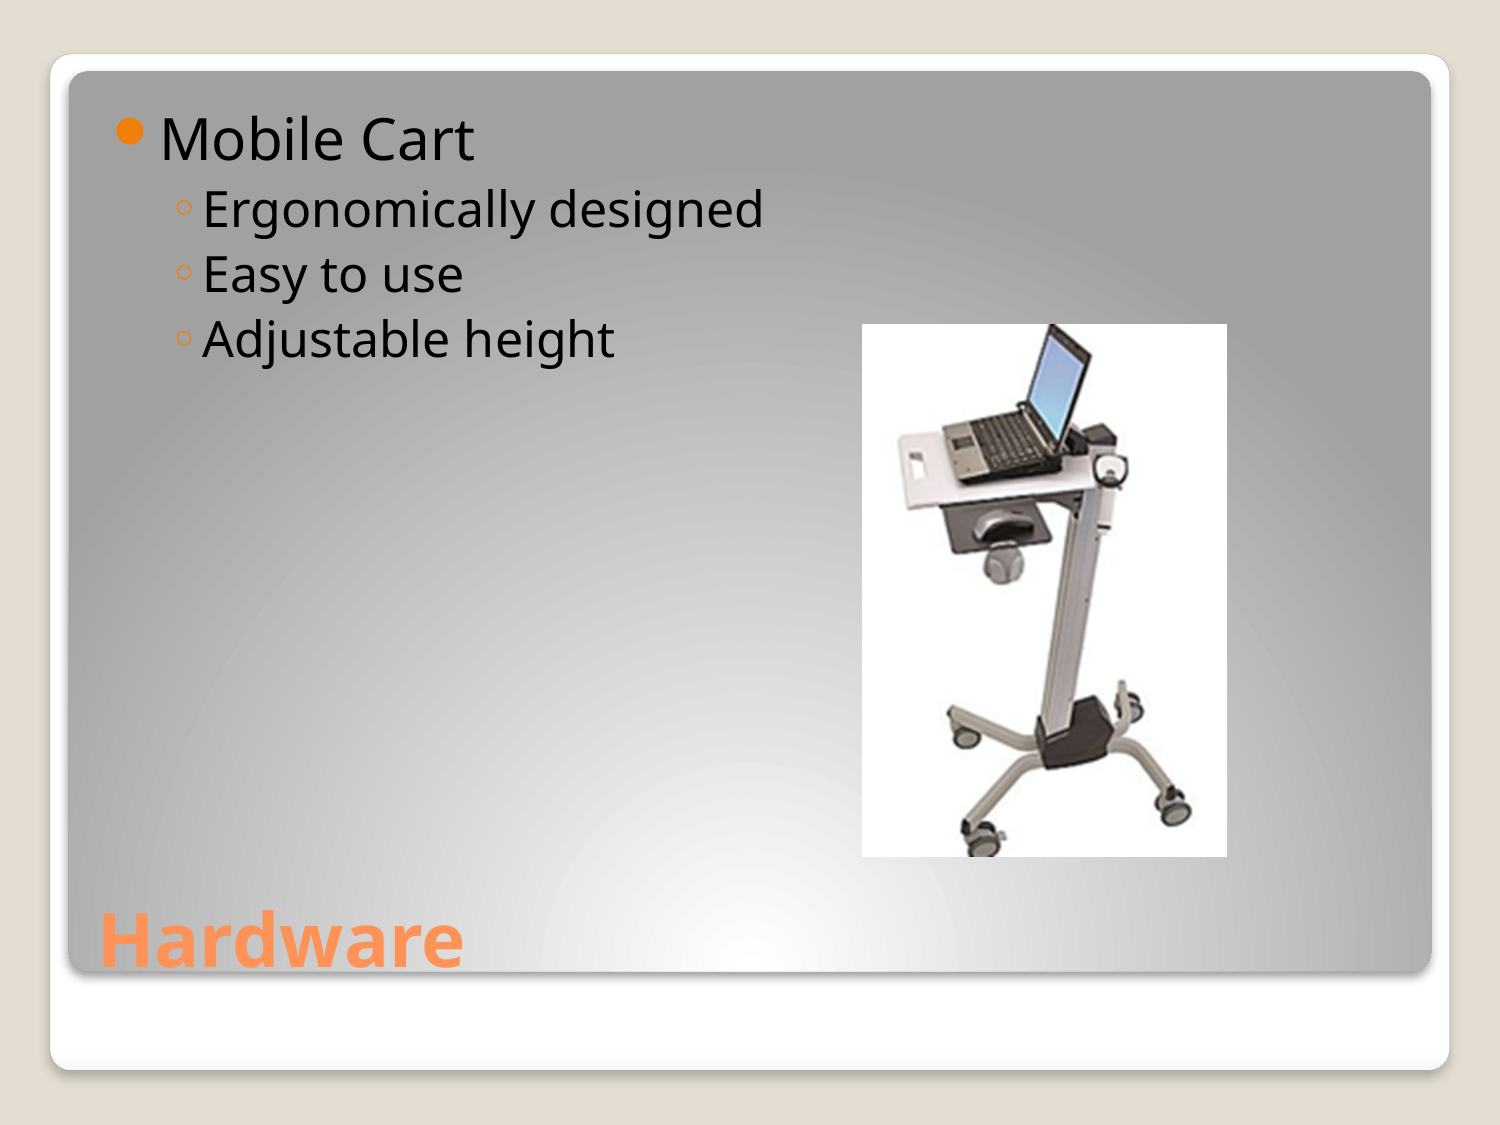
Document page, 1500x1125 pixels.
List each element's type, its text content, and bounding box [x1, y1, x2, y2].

title Hardware [82, 817, 1425, 990]
picture [862, 324, 1227, 858]
list Mobile Cart Ergonomically designed Easy to use Adjustable height [82, 86, 1425, 774]
